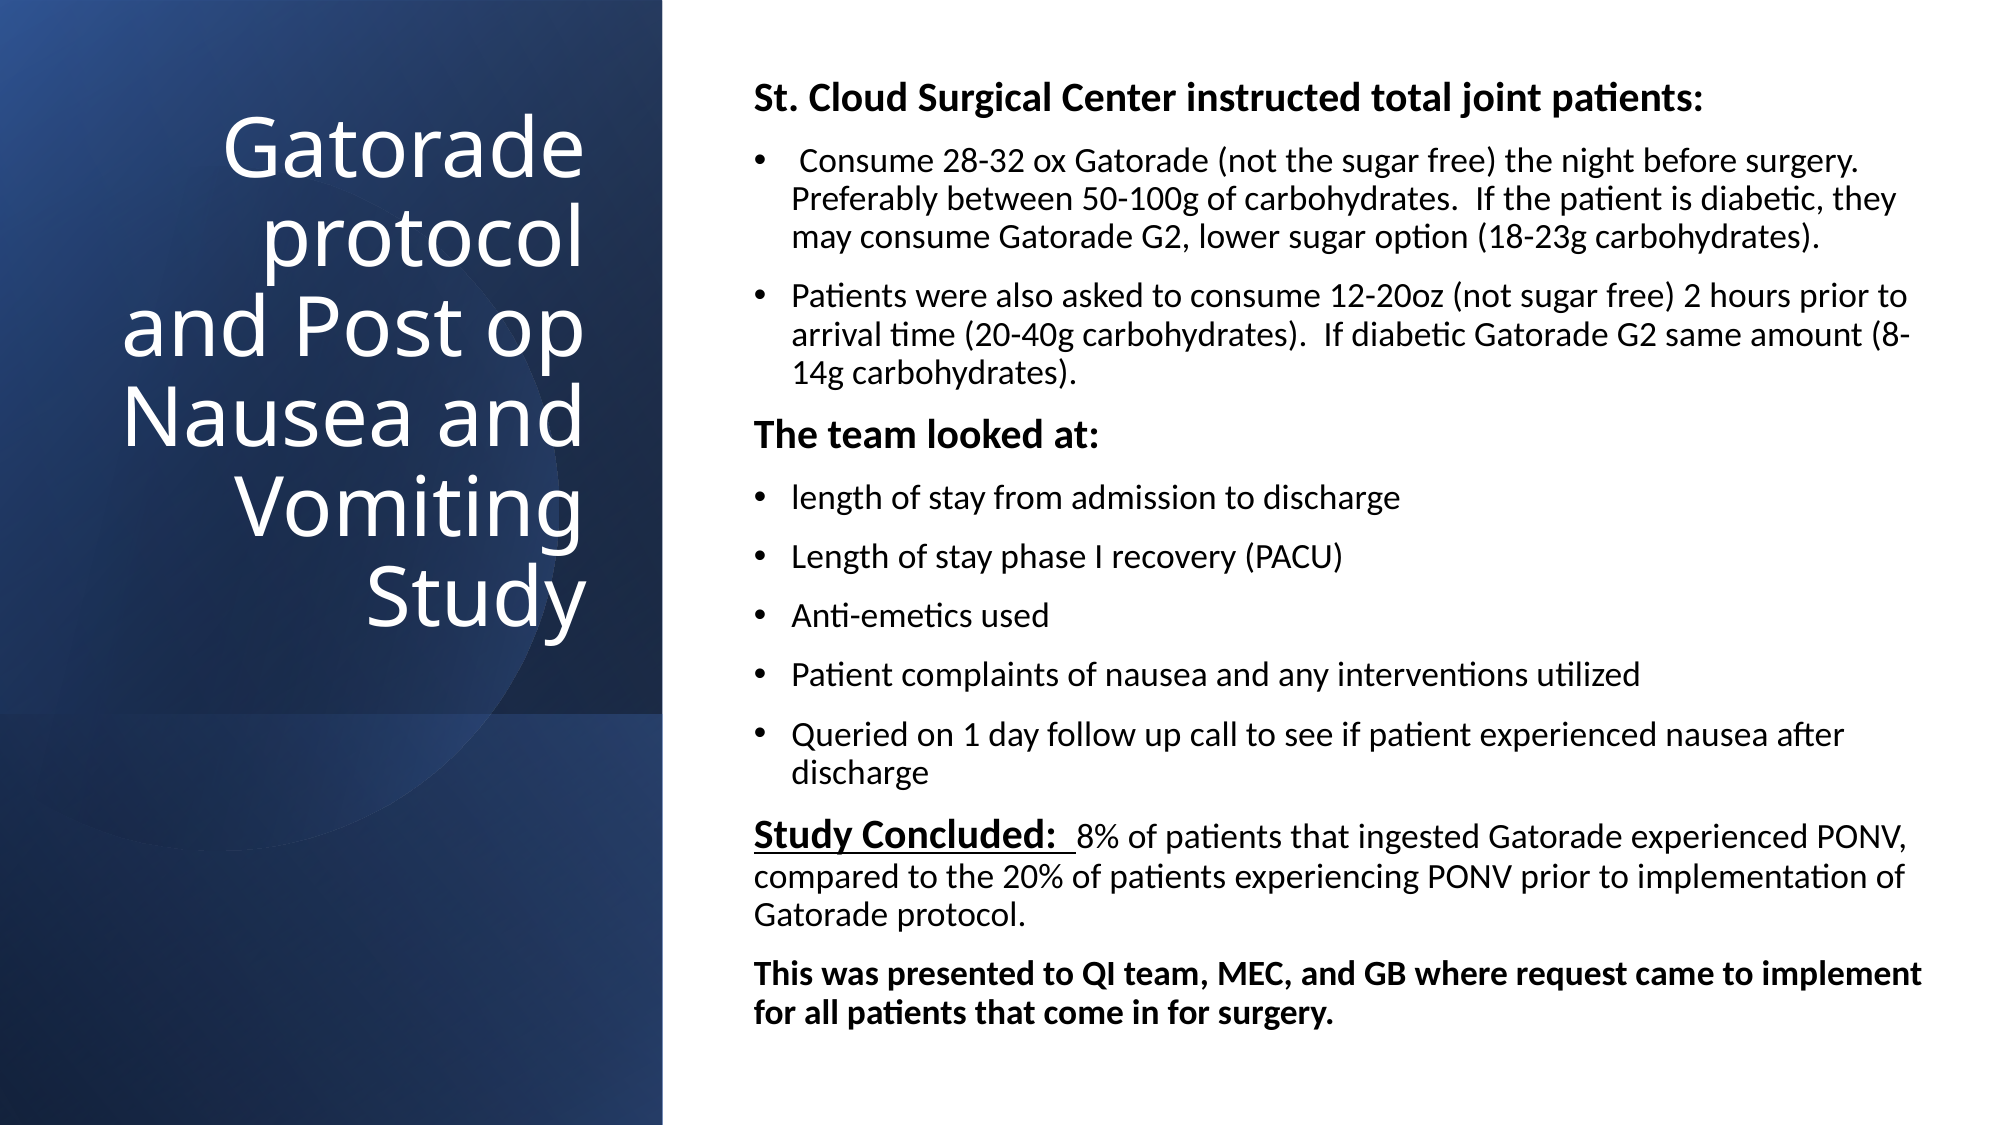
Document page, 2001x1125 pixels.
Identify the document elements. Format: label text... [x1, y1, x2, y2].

title Gatorade protocol and Post op Nausea and Vomiting Study [76, 96, 602, 652]
list St. Cloud Surgical Center instructed total joint patients: Consume 28-32 ox Gatorade (not the sugar free) the night before surgery. Preferably between 50-100g of carbohydrates. If the patient is diabetic, they may consume Gatorade G2, lower sugar option (18-23g carbohydrates). Patients were also asked to consume 12-20oz (not sugar free) 2 hours prior to arrival time (20-40g carbohydrates). If diabetic Gatorade G2 same amount (8-14g carbohydrates). The team looked at: length of stay from admission to discharge Length of stay phase I recovery (PACU) Anti-emetics used Patient complaints of nausea and any interventions utilized Queried on 1 day follow up call to see if patient experienced nausea after discharge Study Concluded: 8% of patients that ingested Gatorade experienced PONV, compared to the 20% of patients experiencing PONV prior to implementation of Gatorade protocol. This was presented to QI team, MEC, and GB where request came to implement for all patients that come in for surgery. [738, 16, 1957, 1091]
text_box [663, 0, 2000, 1125]
text_box [0, 0, 663, 1124]
